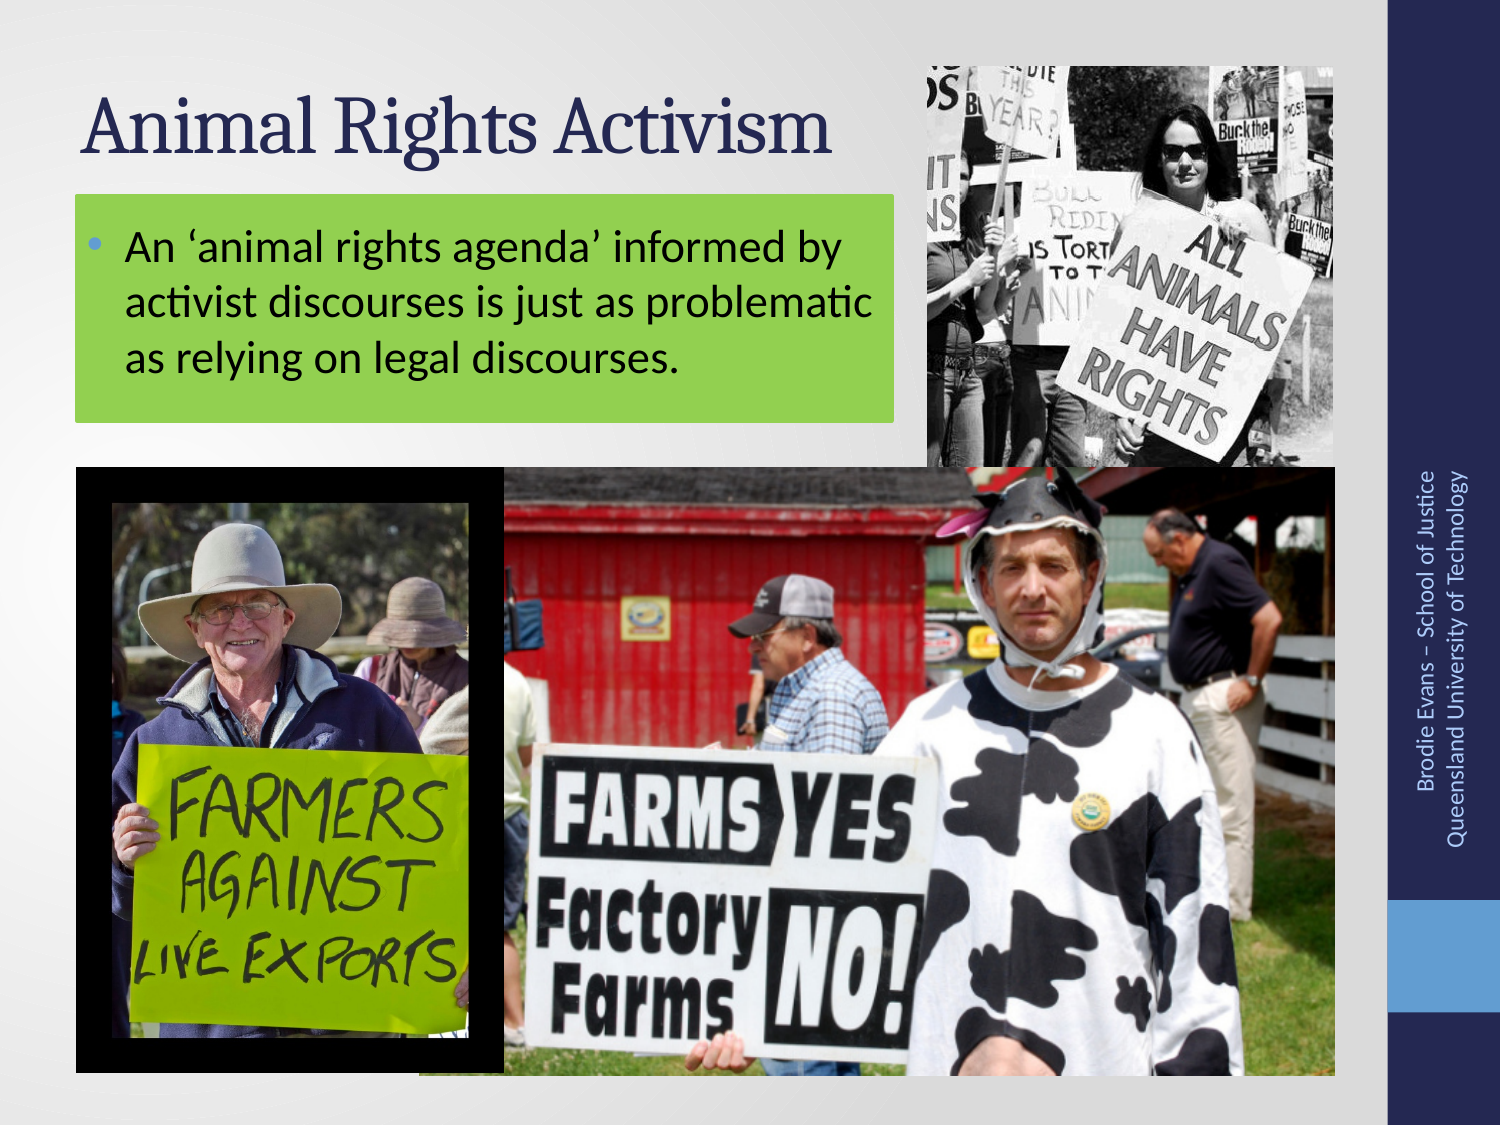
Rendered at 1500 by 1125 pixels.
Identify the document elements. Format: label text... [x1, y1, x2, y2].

list An ‘animal rights agenda’ informed by activist discourses is just as problematic as relying on legal discourses. [53, 208, 892, 398]
text_box [75, 209, 894, 423]
title Animal Rights Activism [64, 30, 894, 209]
picture [76, 65, 1336, 1077]
footer Brodie Evans – School of Justice Queensland University of Technology [1408, 456, 1469, 889]
